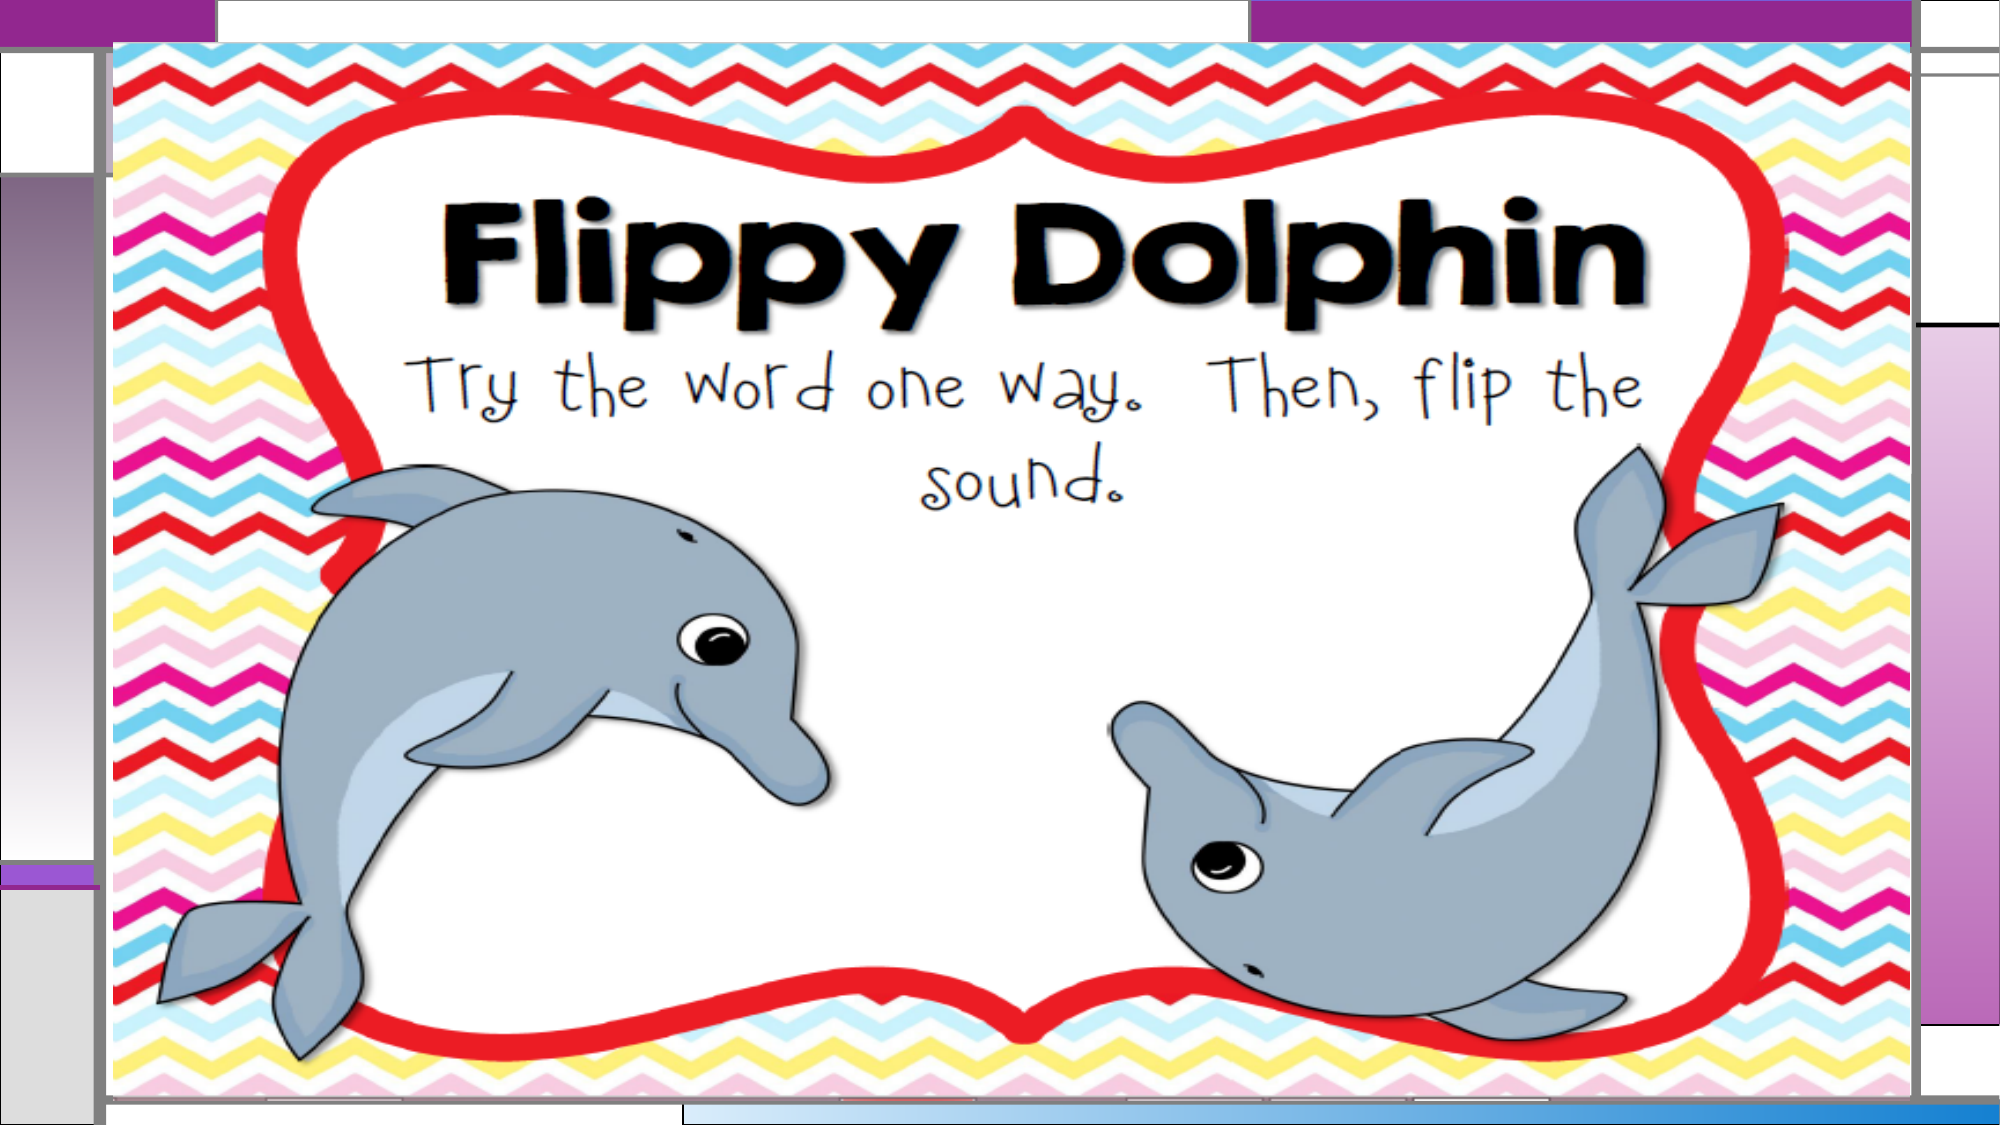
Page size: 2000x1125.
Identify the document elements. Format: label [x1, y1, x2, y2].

picture [113, 42, 1910, 1101]
